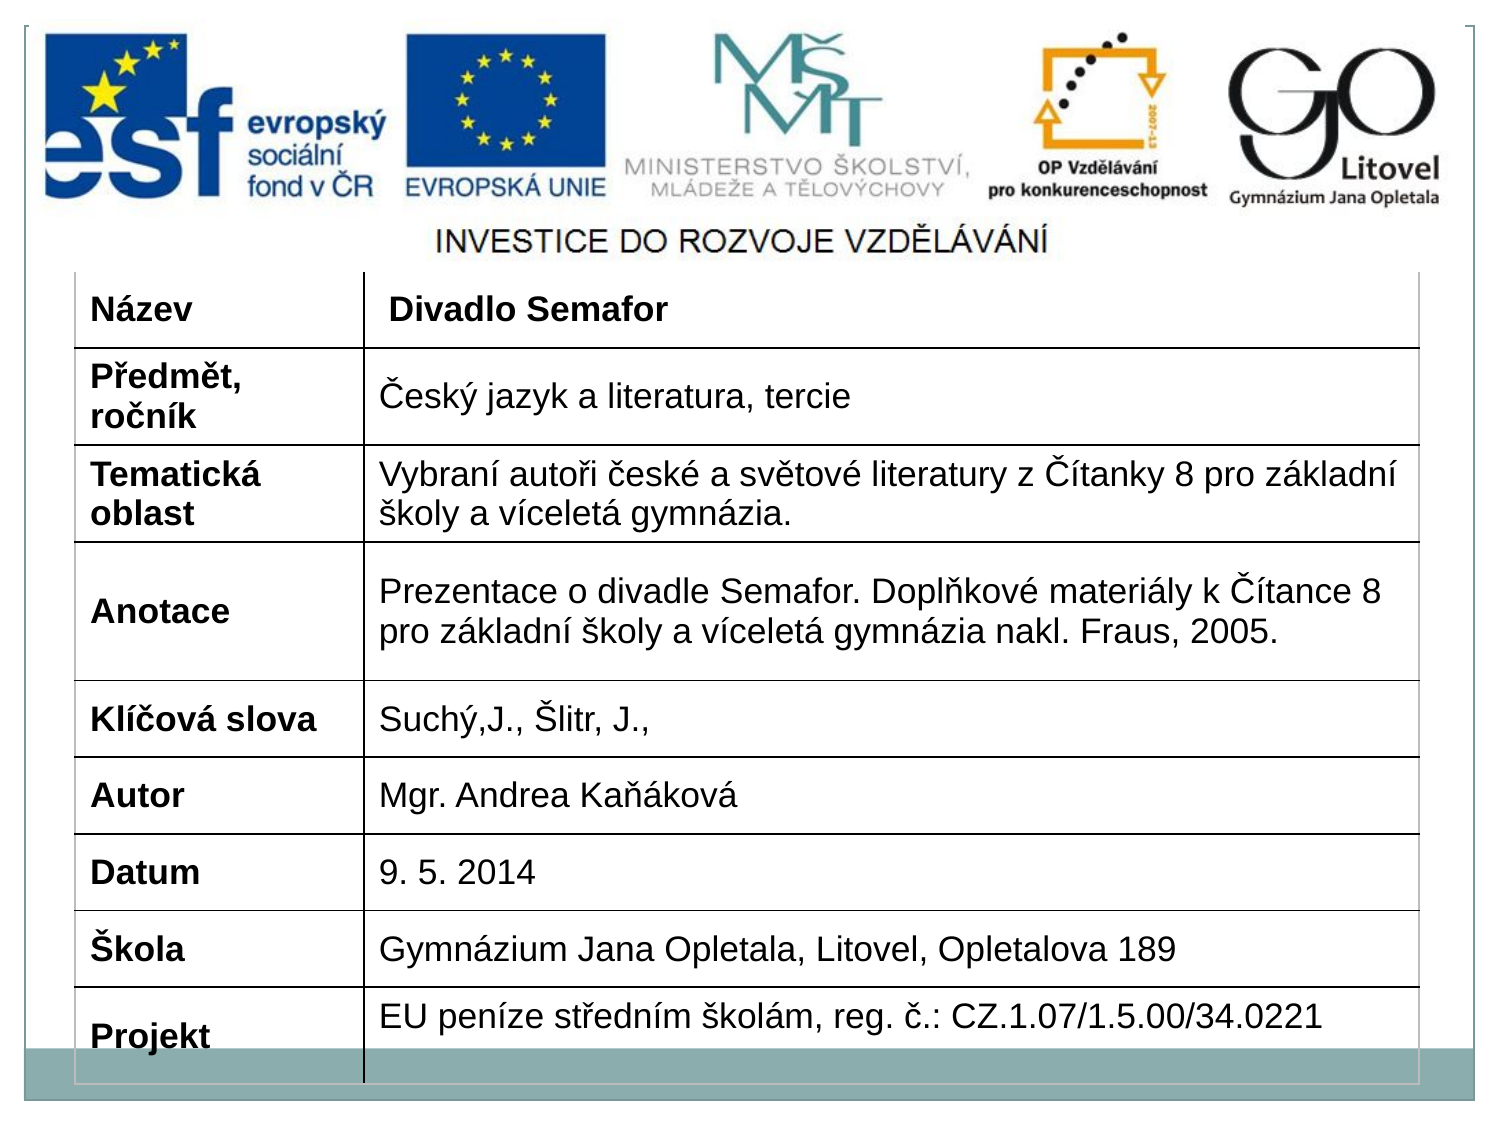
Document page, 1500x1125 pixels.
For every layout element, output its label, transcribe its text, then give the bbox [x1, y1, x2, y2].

picture [29, 18, 1465, 273]
table_cell Klíčová slova [76, 681, 363, 756]
table_cell Škola [76, 911, 363, 986]
table_cell Prezentace o divadle Semafor. Doplňkové materiály k Čítance 8 pro základní školy a víceletá gymnázia nakl. Fraus, 2005. [365, 543, 1418, 680]
table_cell Gymnázium Jana Opletala, Litovel, Opletalova 189 [365, 911, 1418, 986]
table_header Divadlo Semafor [365, 282, 1418, 347]
table_cell Tematická oblast [76, 446, 363, 541]
table_cell Vybraní autoři české a světové literatury z Čítanky 8 pro základní školy a víceletá gymnázia. [365, 446, 1418, 541]
table_header Název [76, 282, 363, 347]
table_cell Suchý,J., Šlitr, J., [365, 681, 1418, 756]
table_cell EU peníze středním školám, reg. č.: CZ.1.07/1.5.00/34.0221 [365, 988, 1418, 1083]
table_cell Autor [76, 758, 363, 833]
table_cell Datum [76, 835, 363, 910]
table_cell 9. 5. 2014 [365, 835, 1418, 910]
table_cell Český jazyk a literatura, tercie [365, 349, 1418, 444]
table_cell Projekt [76, 988, 363, 1083]
table_cell Anotace [76, 543, 363, 680]
table_cell Předmět, ročník [76, 349, 363, 444]
table_cell Mgr. Andrea Kaňáková [365, 758, 1418, 833]
